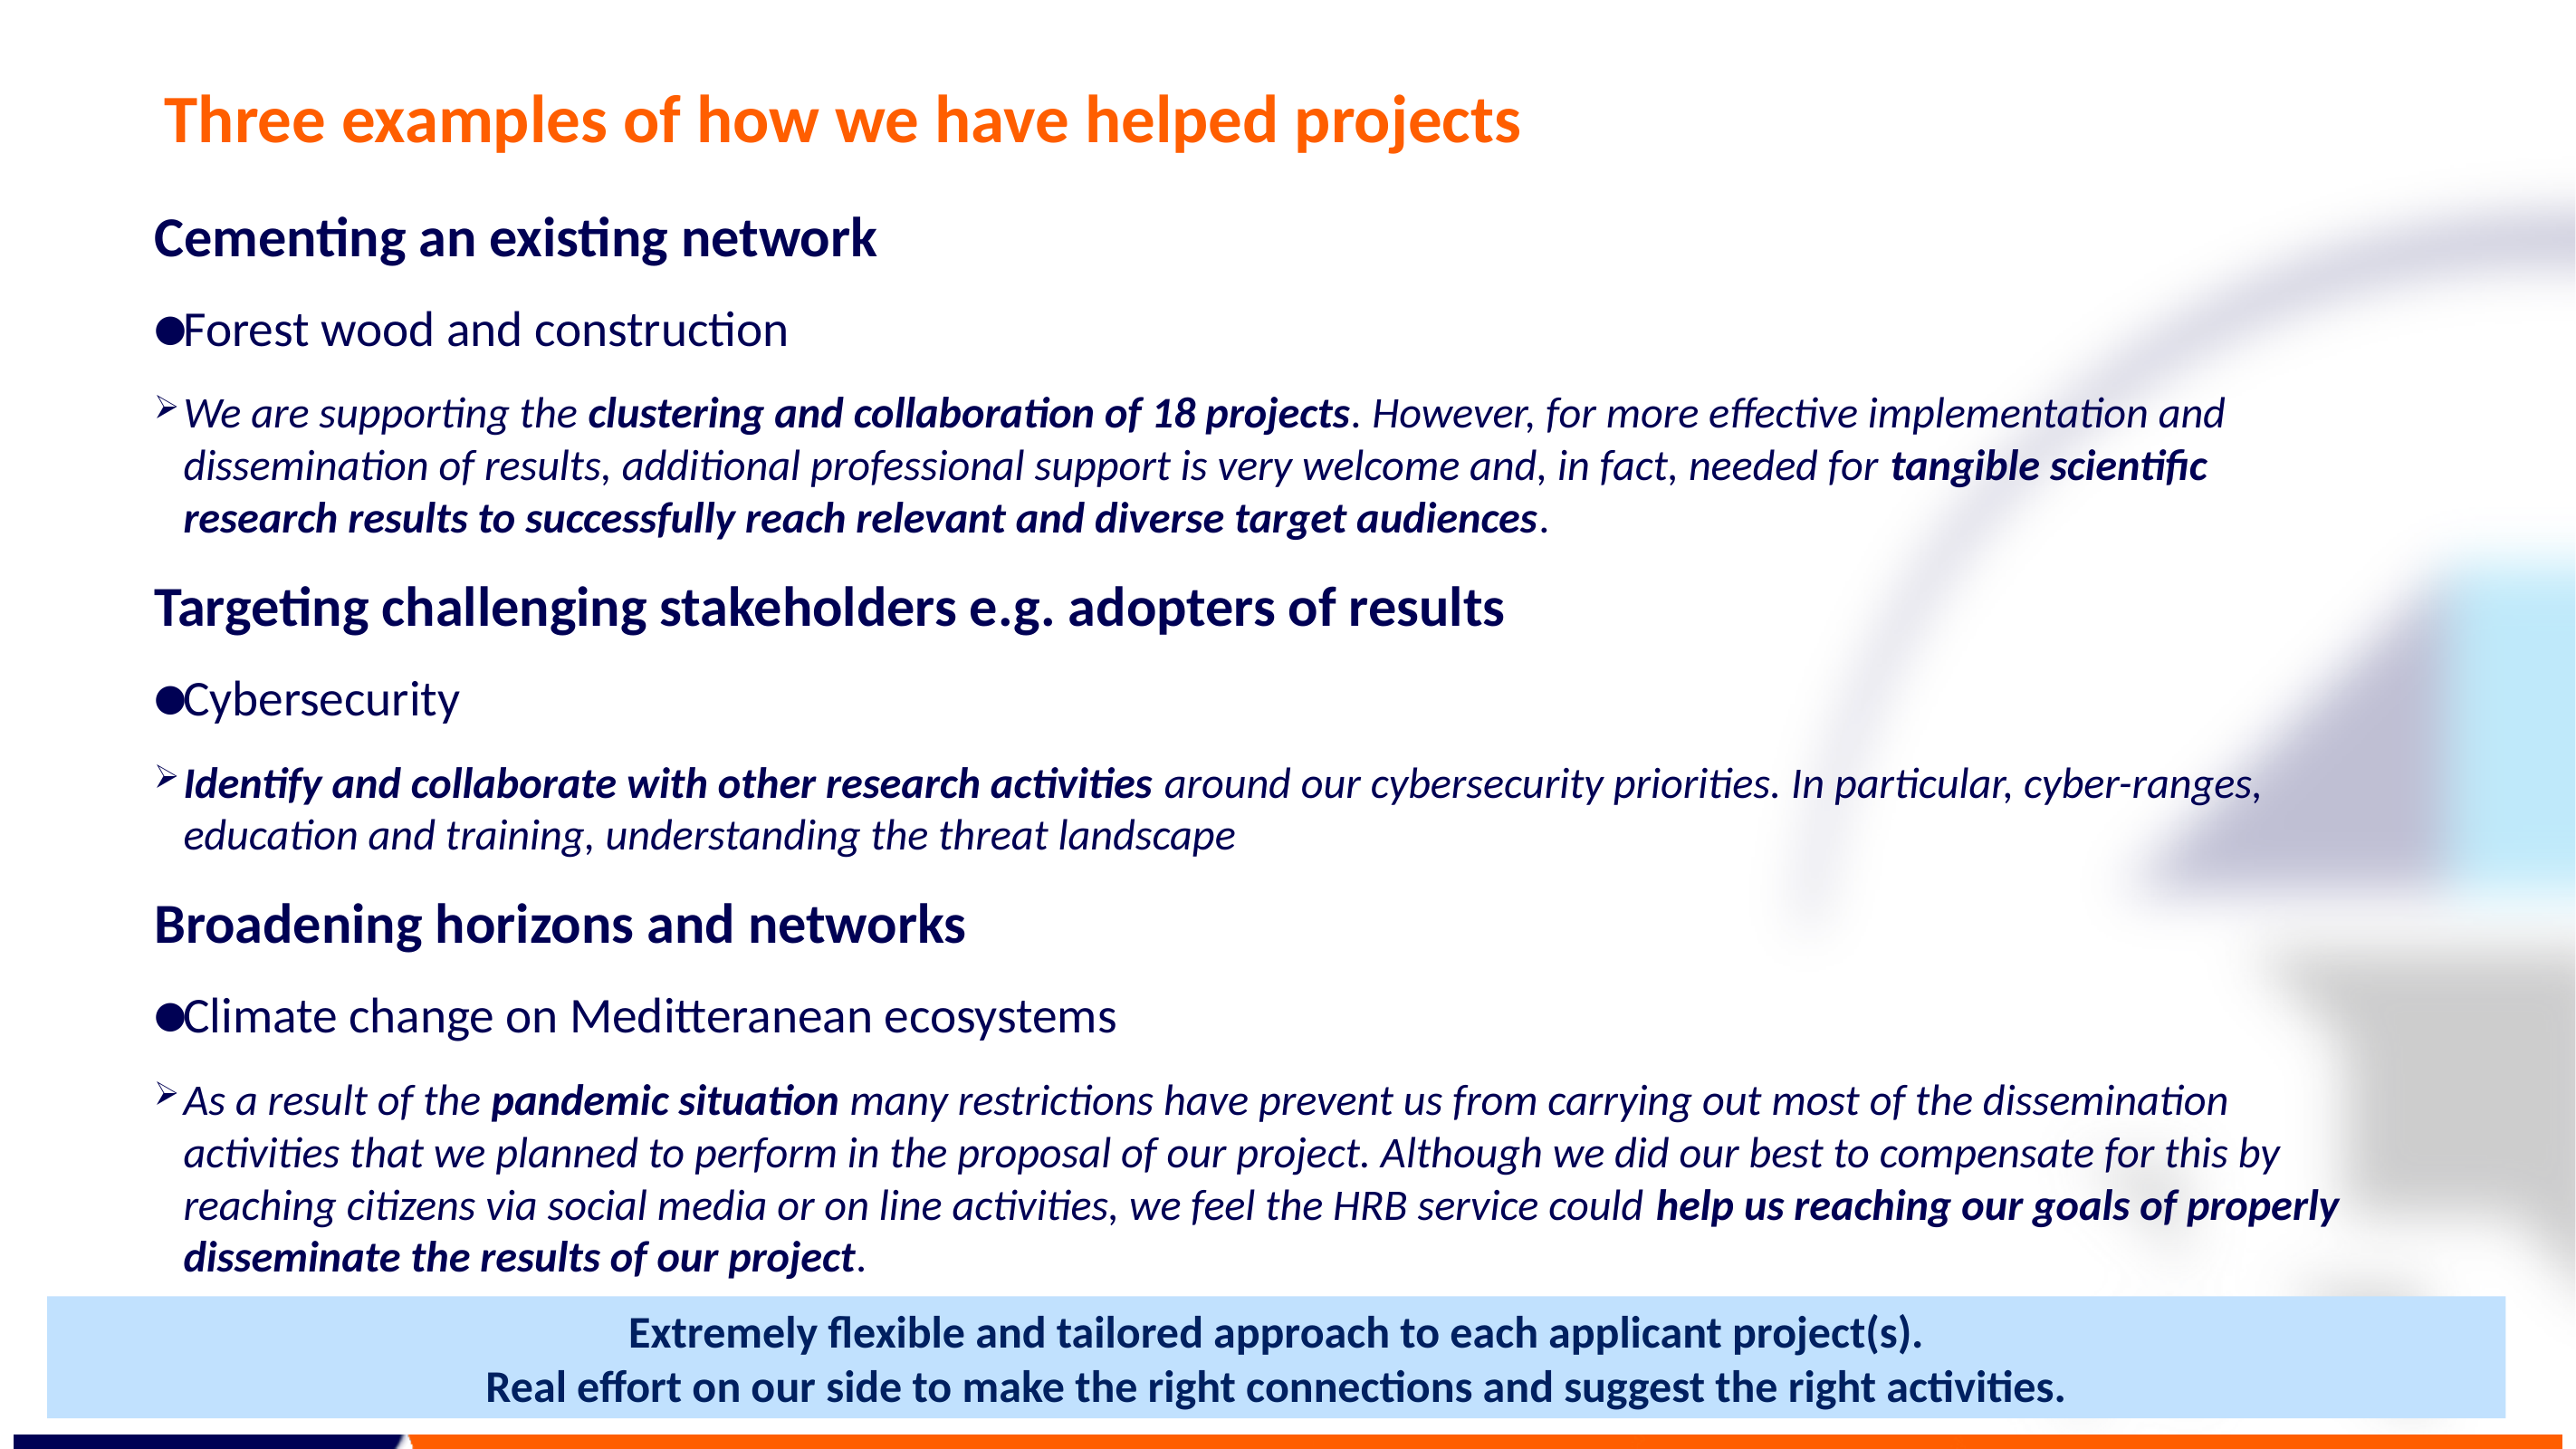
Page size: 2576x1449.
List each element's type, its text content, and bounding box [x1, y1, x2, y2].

text_box Extremely flexible and tailored approach to each applicant project(s). Real effort on our side to make the right connections and suggest the right activities. [47, 1296, 2506, 1419]
picture [14, 55, 2576, 1449]
picture [36, 1279, 426, 1431]
list Cementing an existing network Forest wood and construction We are supporting the clustering and collaboration of 18 projects. However, for more effective implementation and dissemination of results, additional professional support is very welcome and, in fact, needed for tangible scientific research results to successfully reach relevant and diverse target audiences. Targeting challenging stakeholders e.g. adopters of results Cybersecurity Identify and collaborate with other research activities around our cybersecurity priorities. In particular, cyber-ranges, education and training, understanding the threat landscape Broadening horizons and networks Climate change on Meditteranean ecosystems As a result of the pandemic situation many restrictions have prevent us from carrying out most of the dissemination activities that we planned to perform in the proposal of our project. Although we did our best to compensate for this by reaching citizens via social media or on line activities, we feel the HRB service could help us reaching our goals of properly disseminate the results of our project. [153, 199, 2353, 1290]
title Three examples of how we have helped projects [164, 0, 2364, 235]
